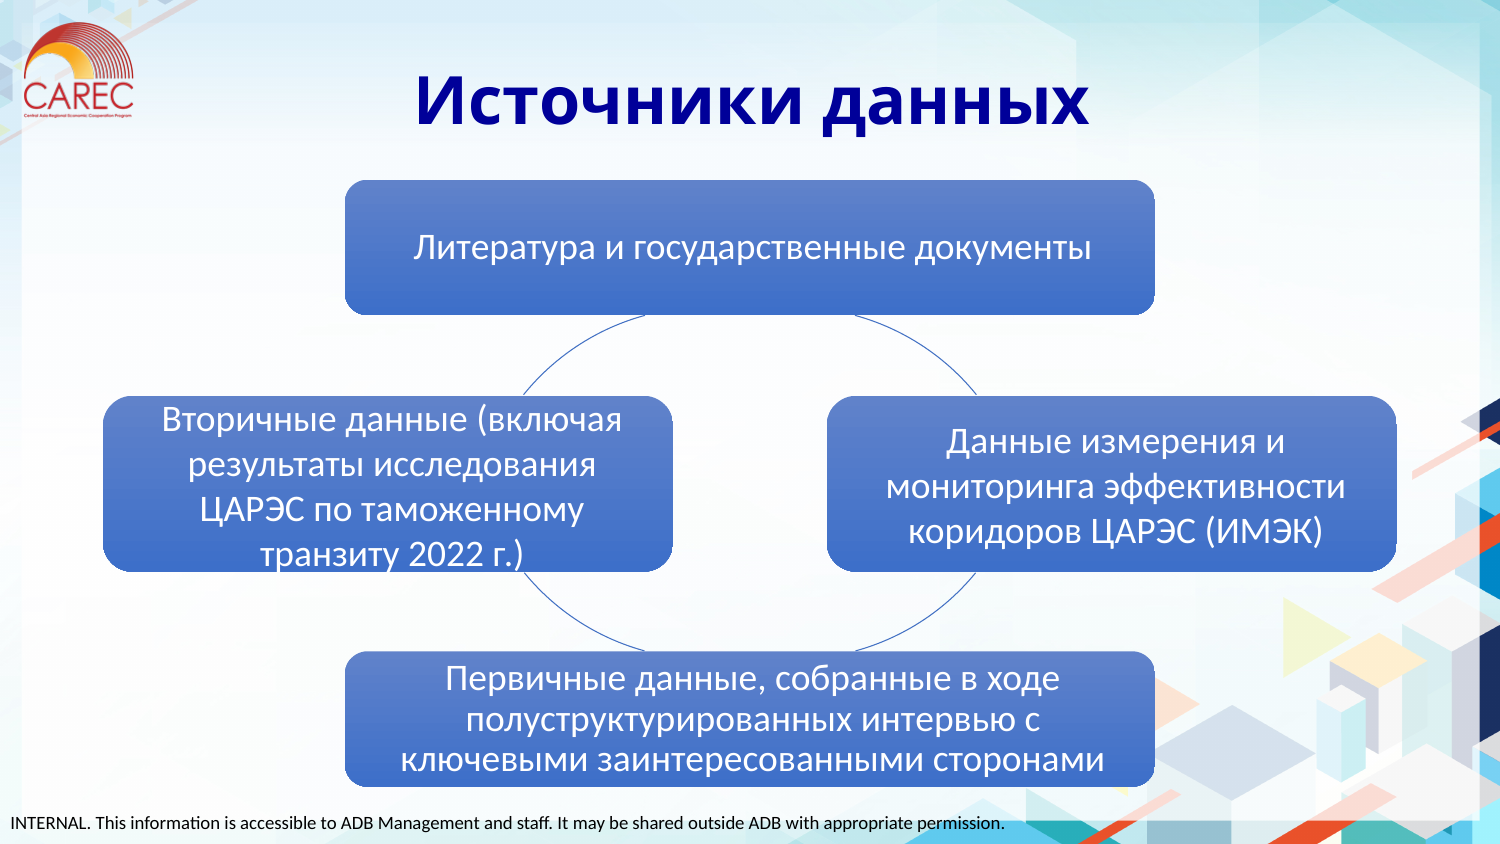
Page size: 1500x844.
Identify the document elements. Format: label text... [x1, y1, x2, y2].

picture [0, 0, 1500, 844]
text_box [103, 175, 1397, 791]
text_box Источники данных [154, 18, 1350, 175]
